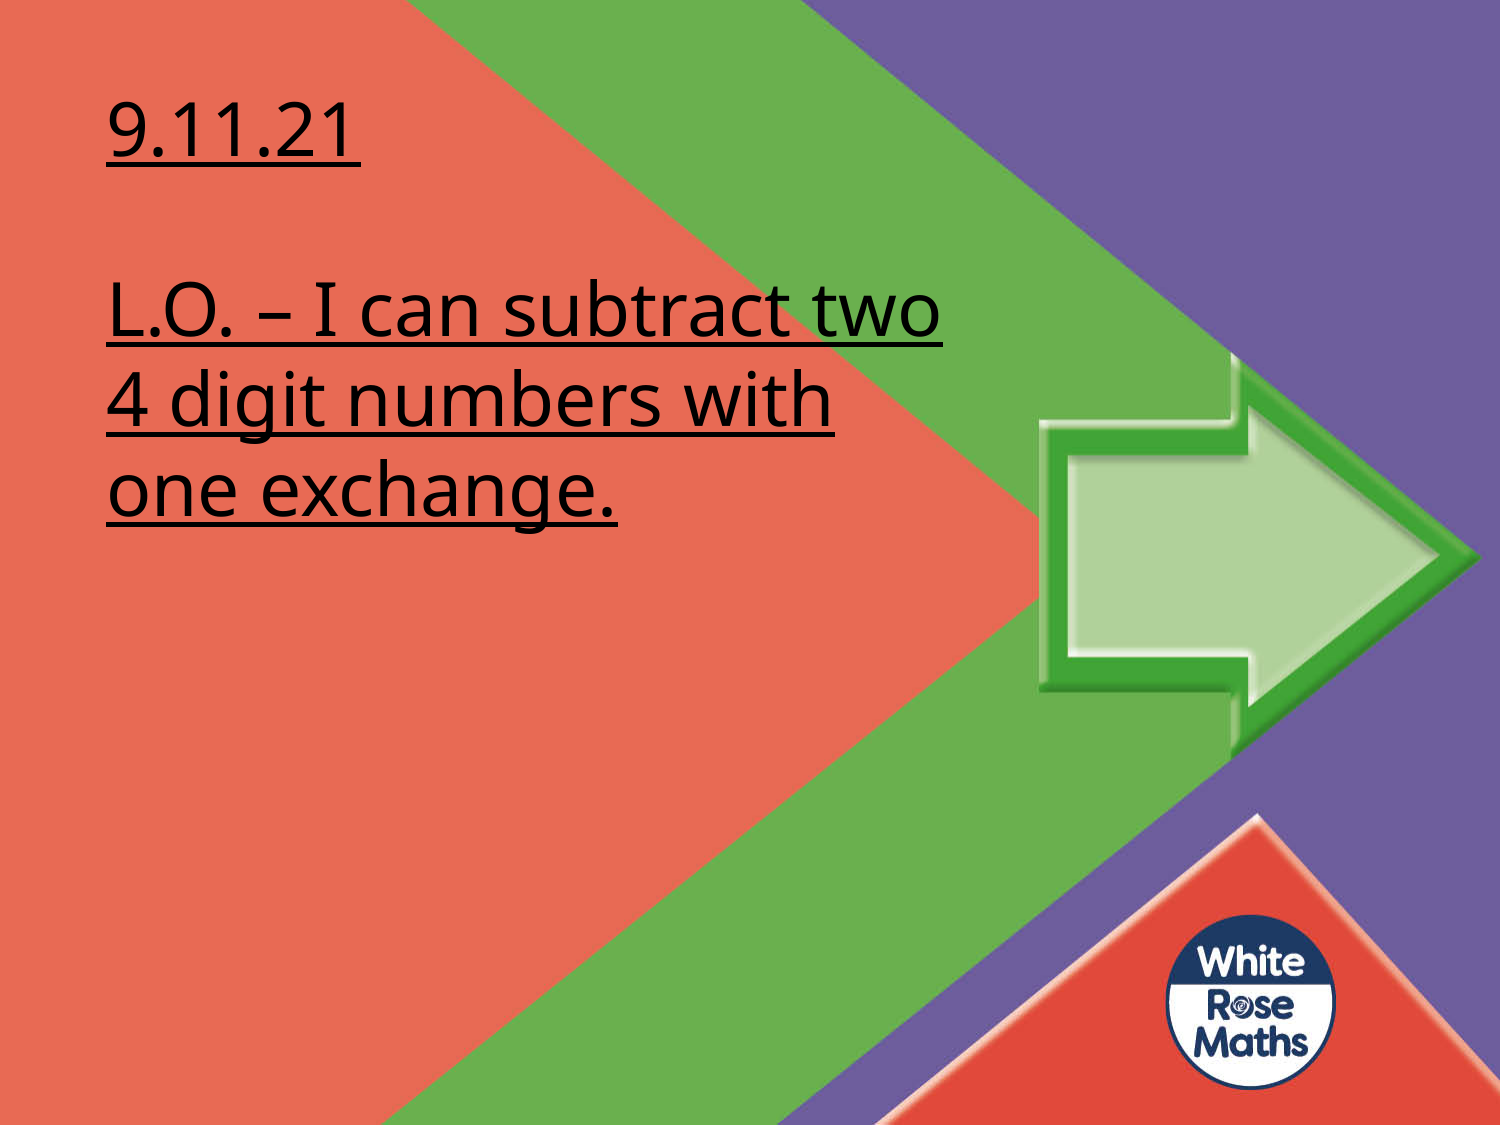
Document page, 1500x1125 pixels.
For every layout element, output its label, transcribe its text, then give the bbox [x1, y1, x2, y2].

text_box 9.11.21 L.O. – I can subtract two 4 digit numbers with one exchange. [91, 73, 987, 539]
picture [0, 0, 1500, 1125]
